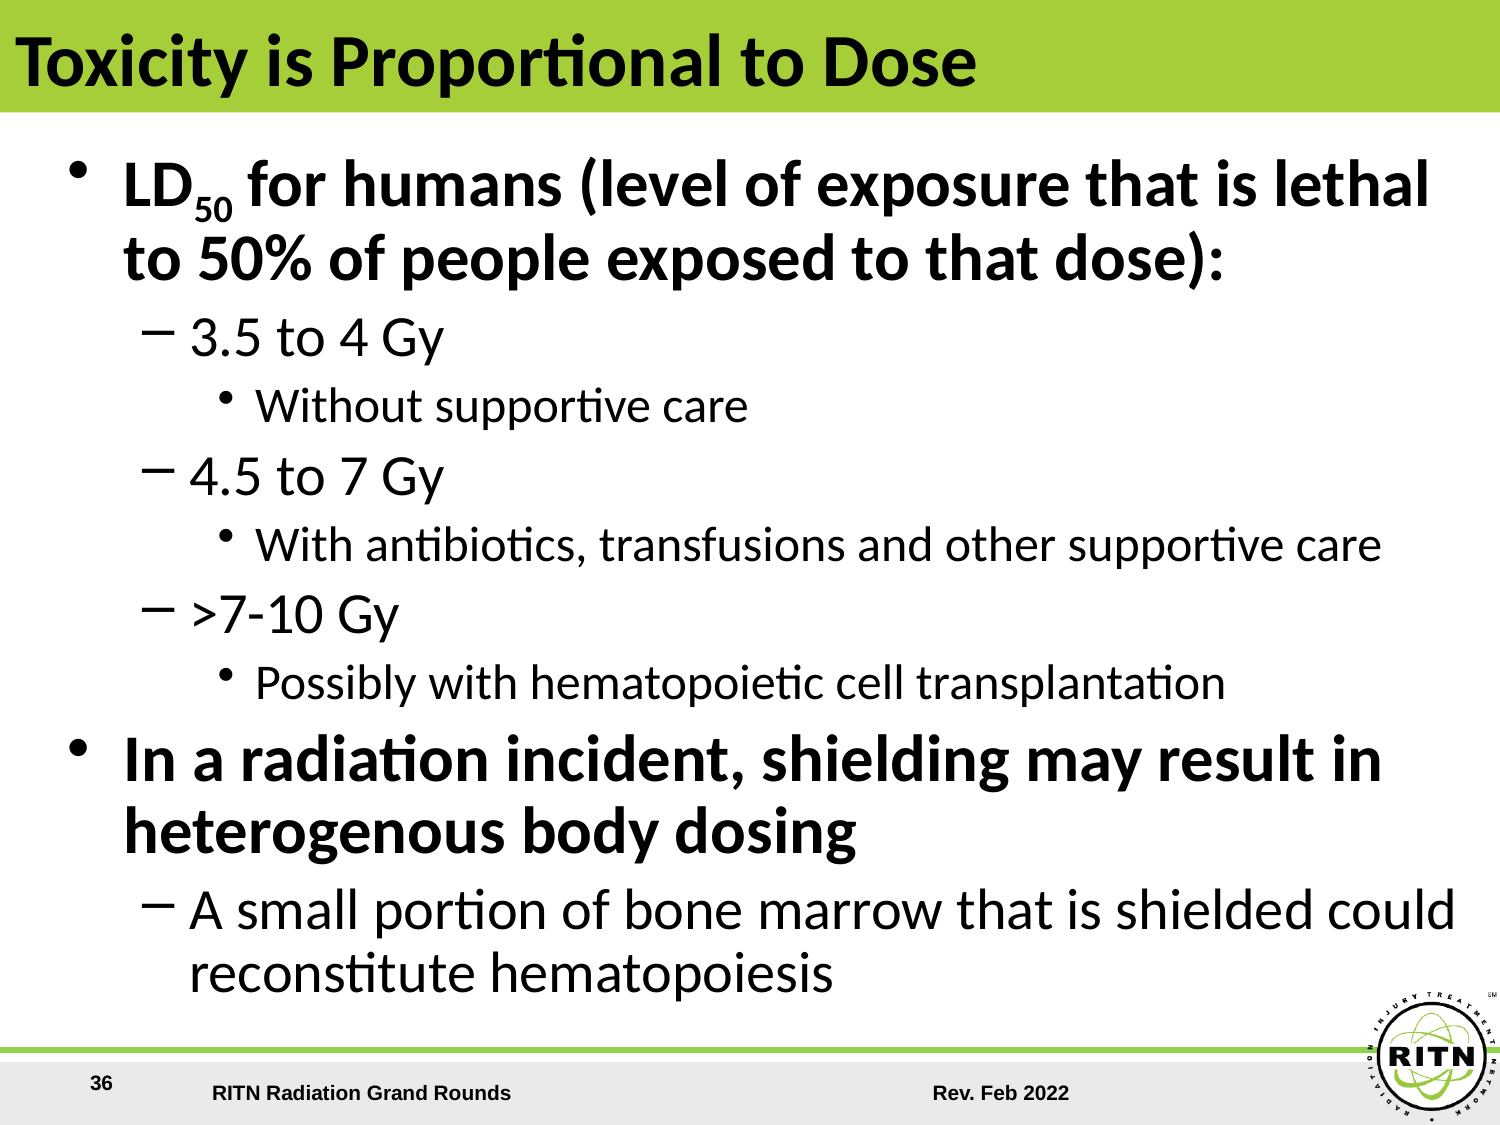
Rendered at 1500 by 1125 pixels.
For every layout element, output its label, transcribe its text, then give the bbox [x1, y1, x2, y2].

text_box Toxicity is Proportional to Dose [0, 0, 1500, 113]
list LD50 for humans (level of exposure that is lethal to 50% of people exposed to that dose): 3.5 to 4 Gy Without supportive care 4.5 to 7 Gy With antibiotics, transfusions and other supportive care >7-10 Gy Possibly with hematopoietic cell transplantation In a radiation incident, shielding may result in heterogenous body dosing A small portion of bone marrow that is shielded could reconstitute hematopoiesis [52, 133, 1478, 927]
picture [1359, 985, 1500, 1125]
slide_number 36 [74, 1062, 176, 1125]
